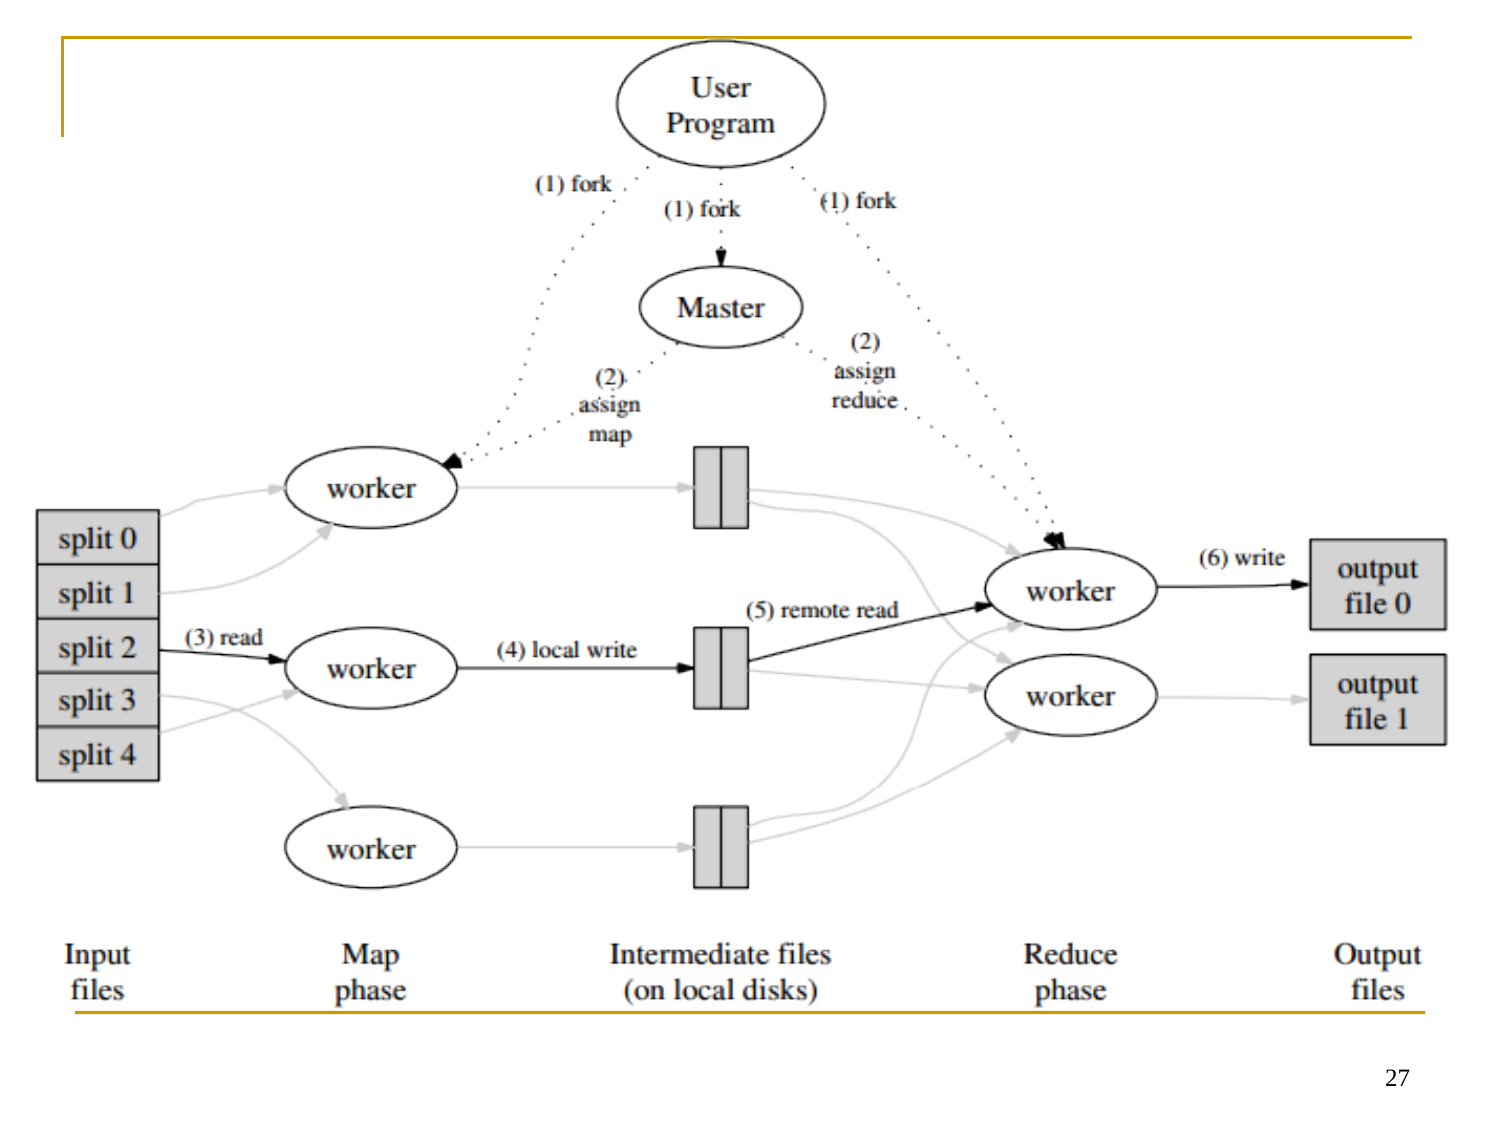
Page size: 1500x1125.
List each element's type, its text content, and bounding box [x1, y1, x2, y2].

slide_number 27 [1074, 1024, 1425, 1100]
picture [24, 37, 1458, 1015]
